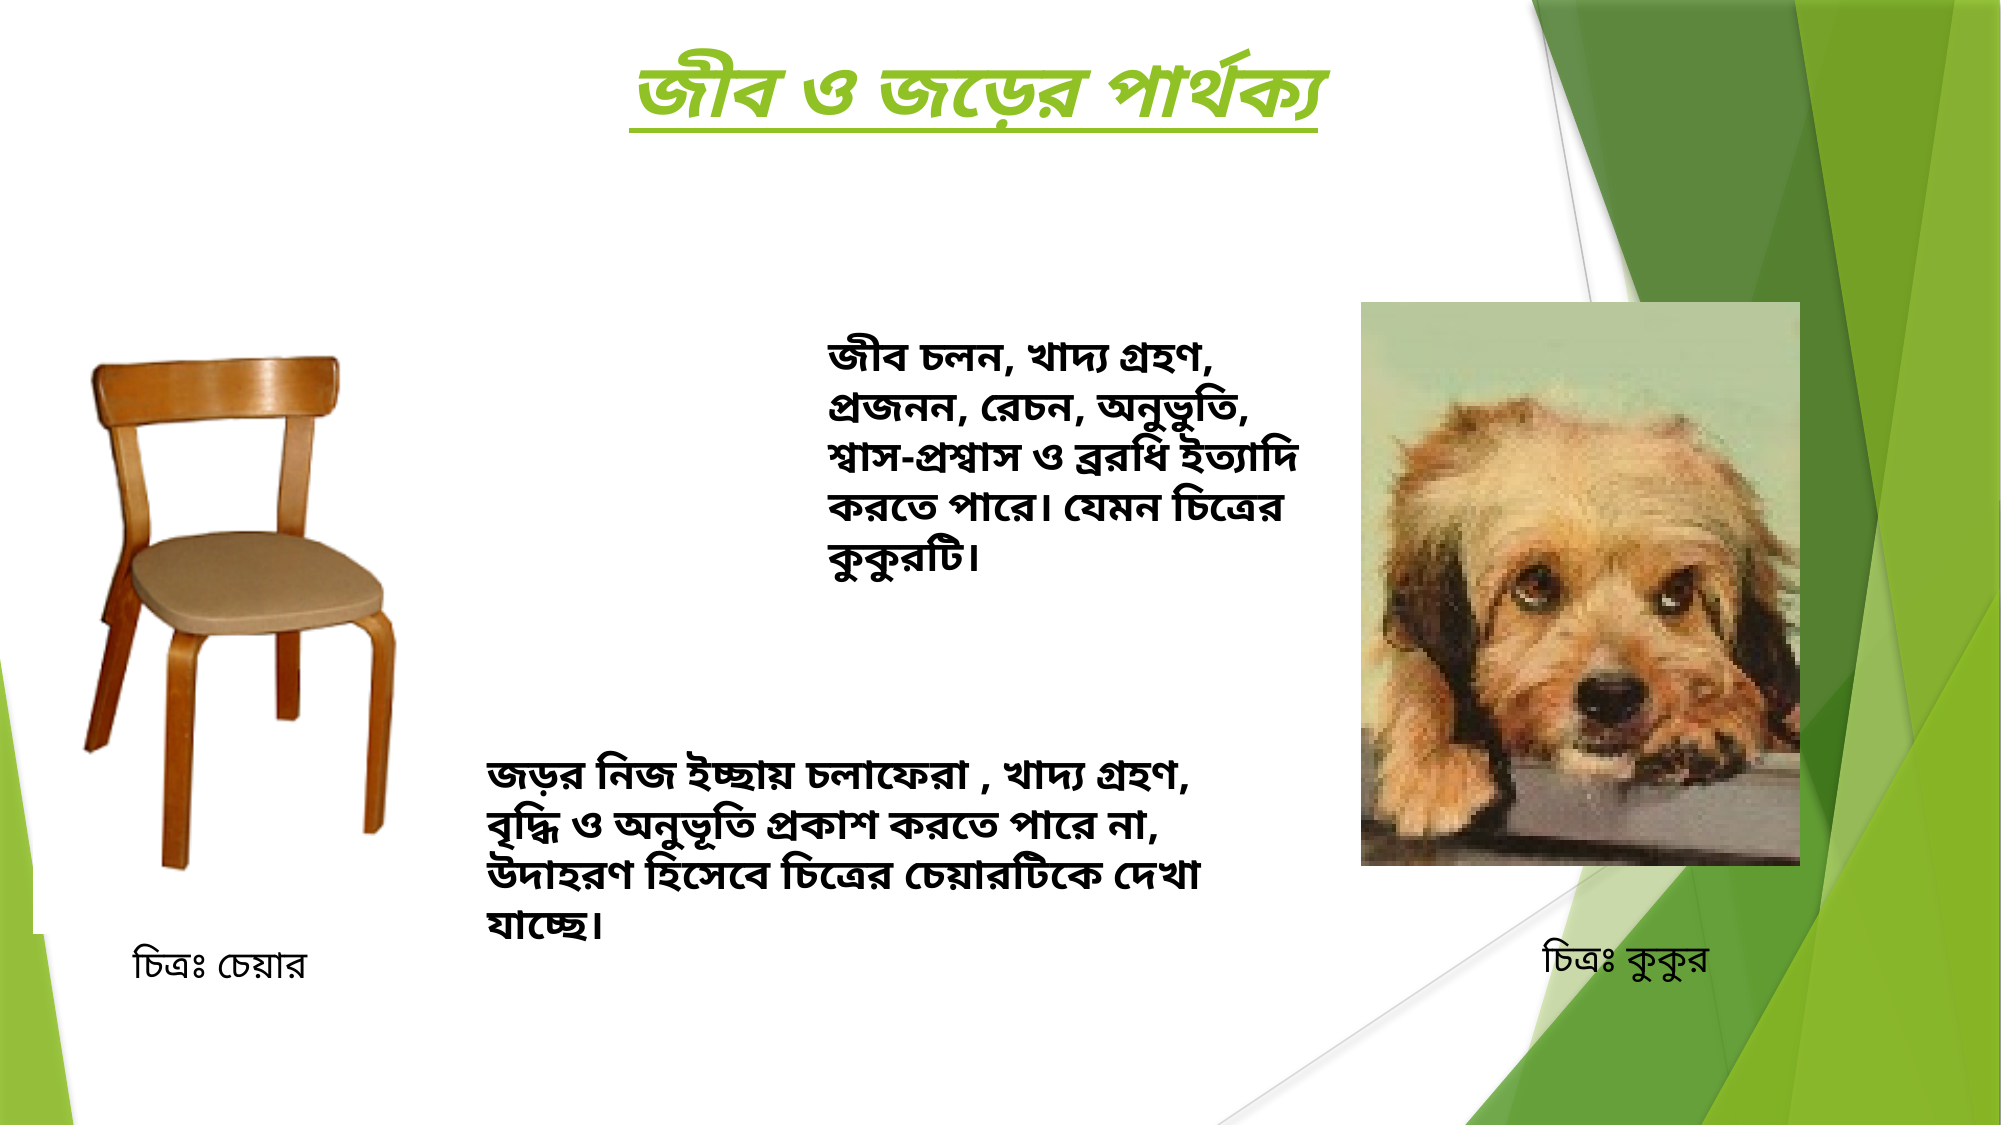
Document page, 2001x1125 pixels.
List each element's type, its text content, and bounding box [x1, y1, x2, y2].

text_box চিত্রঃ কুকুর [1518, 927, 1725, 988]
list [33, 289, 452, 935]
text_box জীব চলন, খাদ্য গ্রহণ, প্রজনন, রেচন, অনুভুতি, শ্বাস-প্রশ্বাস ও ব্ররধি ইত্যাদি করতে পারে। যেমন চিত্রের কুকুরটি। [814, 322, 1355, 588]
text_box জড়র নিজ ইচ্ছায় চলাফেরা , খাদ্য গ্রহণ, বৃদ্ধি ও অনুভূতি প্রকাশ করতে পারে না, উদাহরণ হিসেবে চিত্রের চেয়ারটিকে দেখা যাচ্ছে। [472, 740, 1240, 956]
picture [1361, 302, 1801, 866]
text_box চিত্রঃ চেয়ার [118, 946, 323, 994]
title জীব ও জড়ের পার্থক্য [111, 35, 1837, 253]
